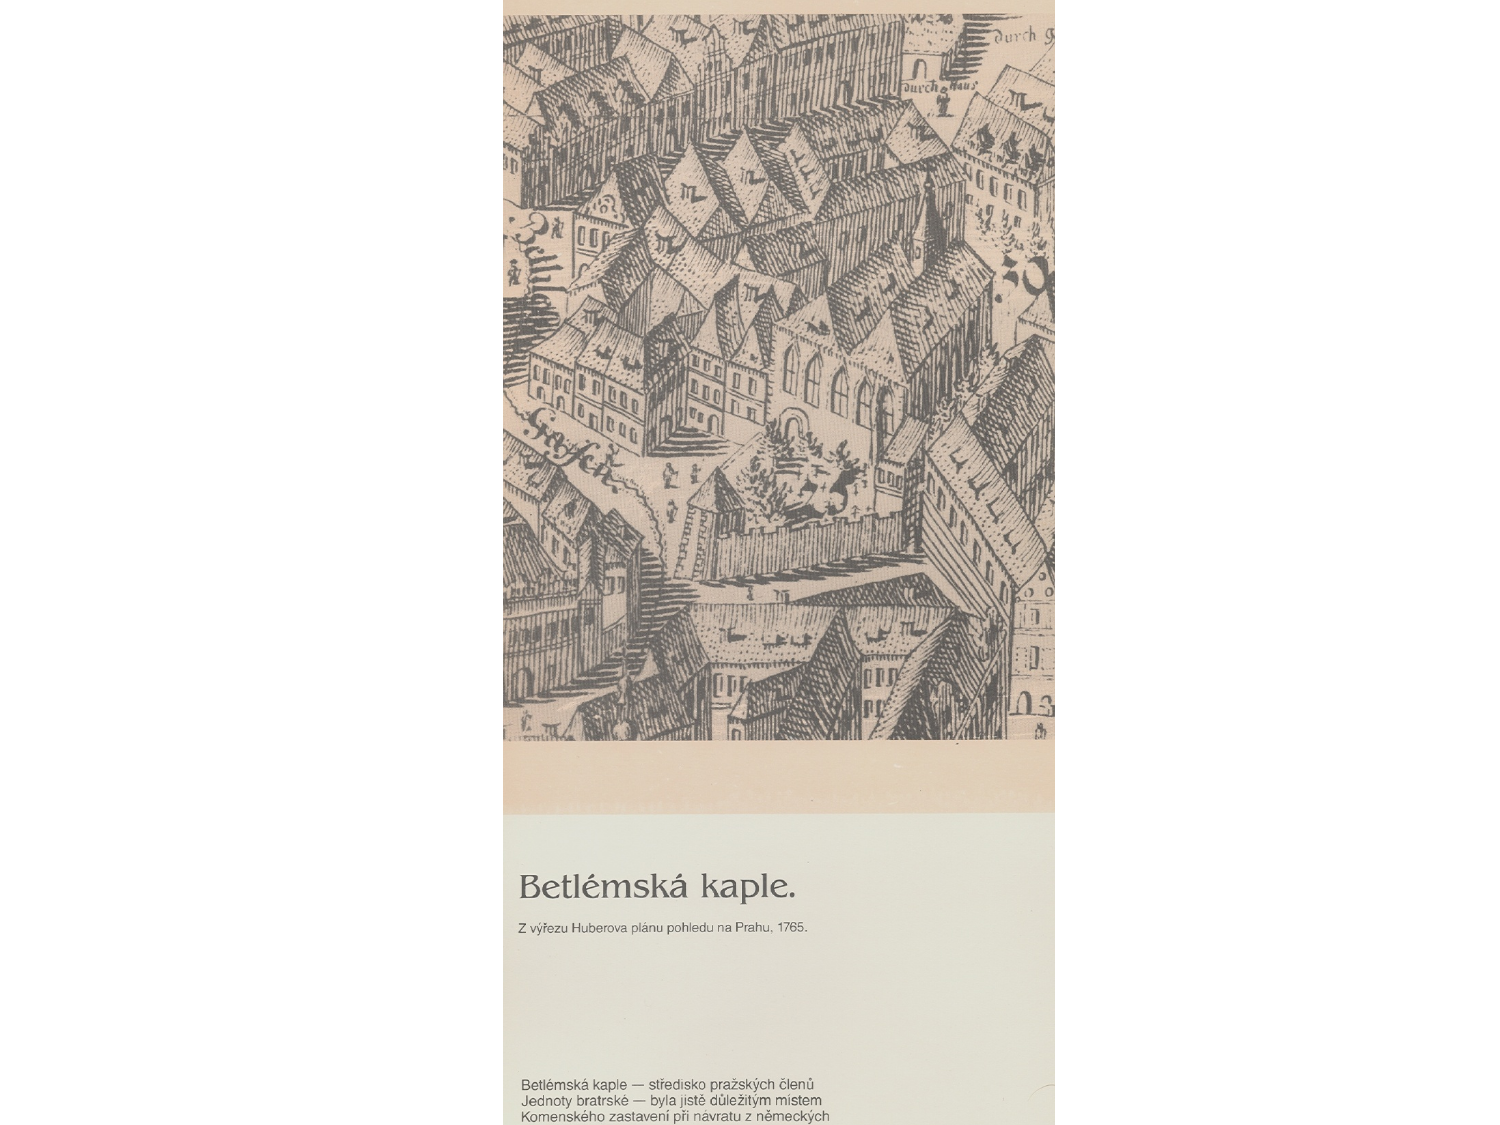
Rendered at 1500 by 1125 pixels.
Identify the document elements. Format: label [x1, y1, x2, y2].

list [503, 0, 1055, 1125]
